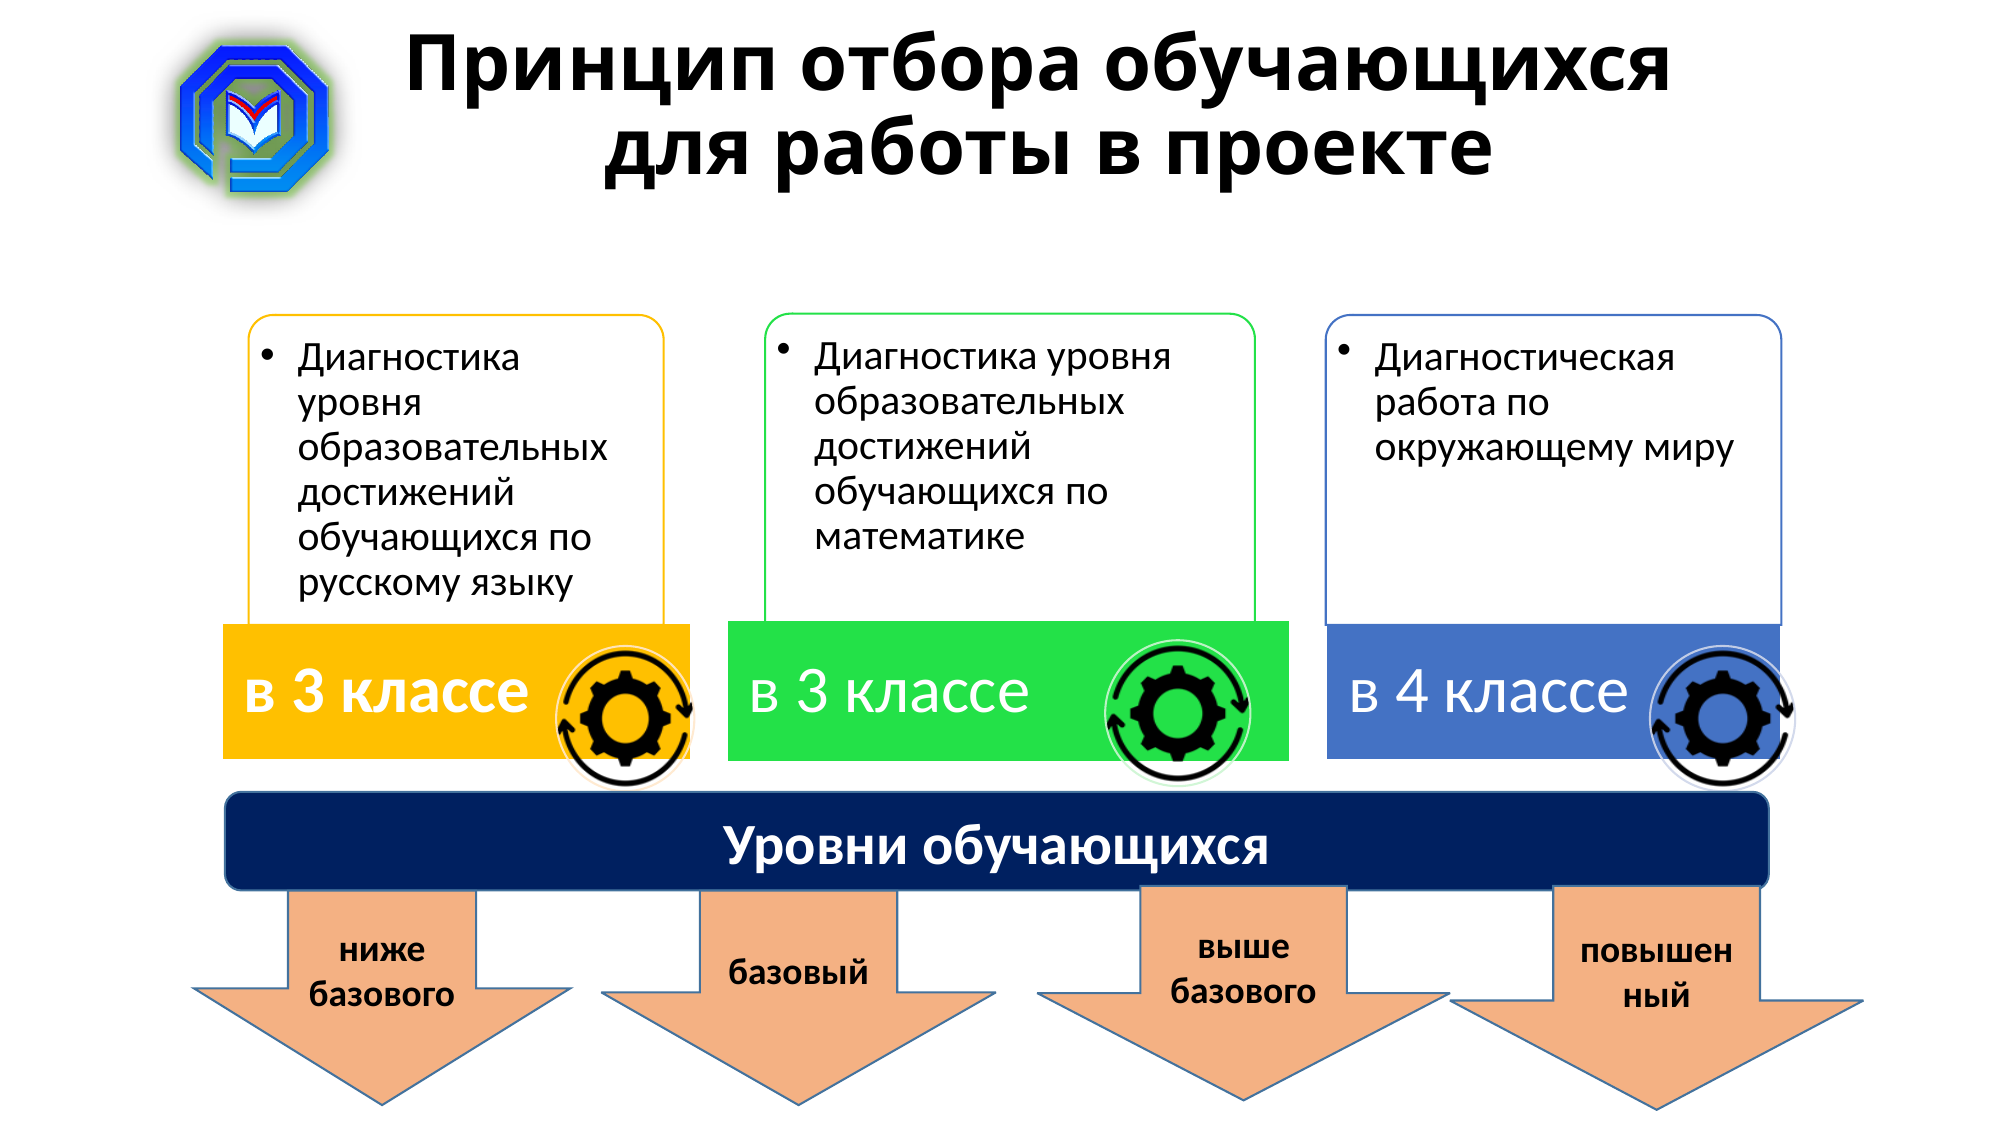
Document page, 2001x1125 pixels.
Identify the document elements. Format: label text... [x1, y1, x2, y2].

title Принцип отбора обучающихся для работы в проекте [331, 14, 1875, 200]
text_box ниже базового [190, 908, 574, 1107]
text_box выше базового [1036, 908, 1451, 1102]
picture [173, 37, 335, 198]
text_box базовый [600, 908, 997, 1107]
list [221, 199, 1797, 908]
text_box повышен ный [1449, 908, 1864, 1111]
